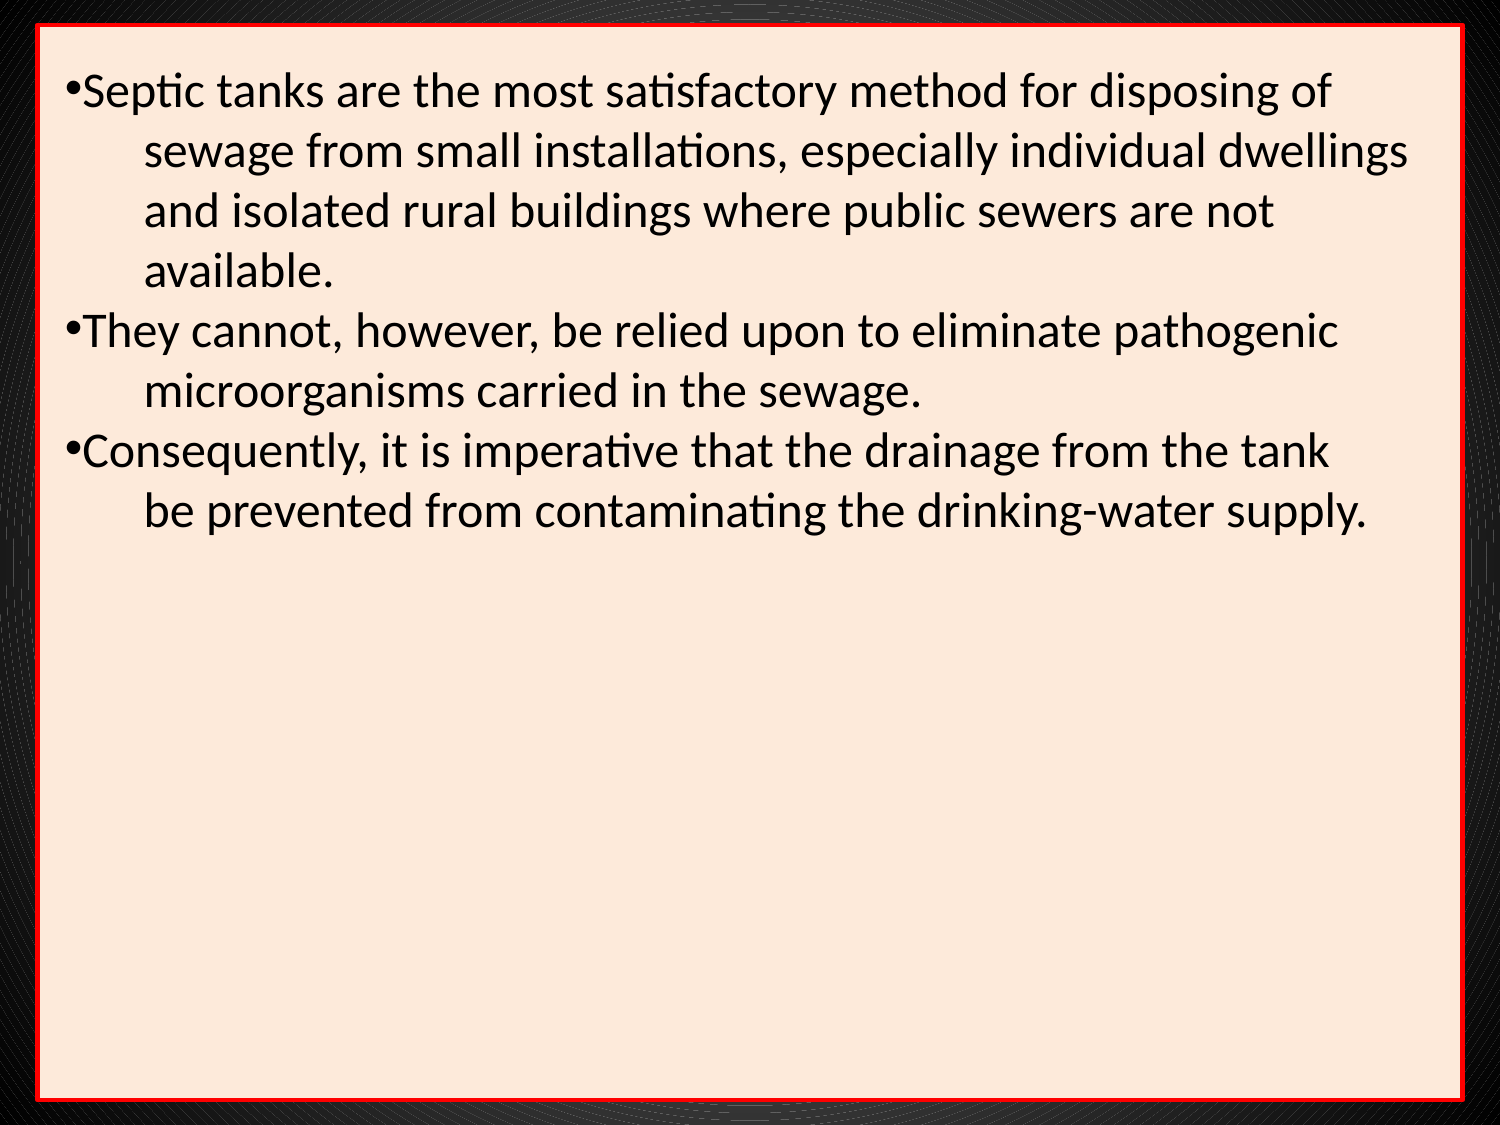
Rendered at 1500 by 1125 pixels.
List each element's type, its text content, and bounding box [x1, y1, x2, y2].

text_box [35, 23, 1464, 1102]
text_box Septic tanks are the most satisfactory method for disposing of sewage from small installations, especially individual dwellings and isolated rural buildings where public sewers are not available. They cannot, however, be relied upon to eliminate pathogenic microorganisms carried in the sewage. Consequently, it is imperative that the drainage from the tank be prevented from contaminating the drinking-water supply. [50, 49, 1438, 545]
